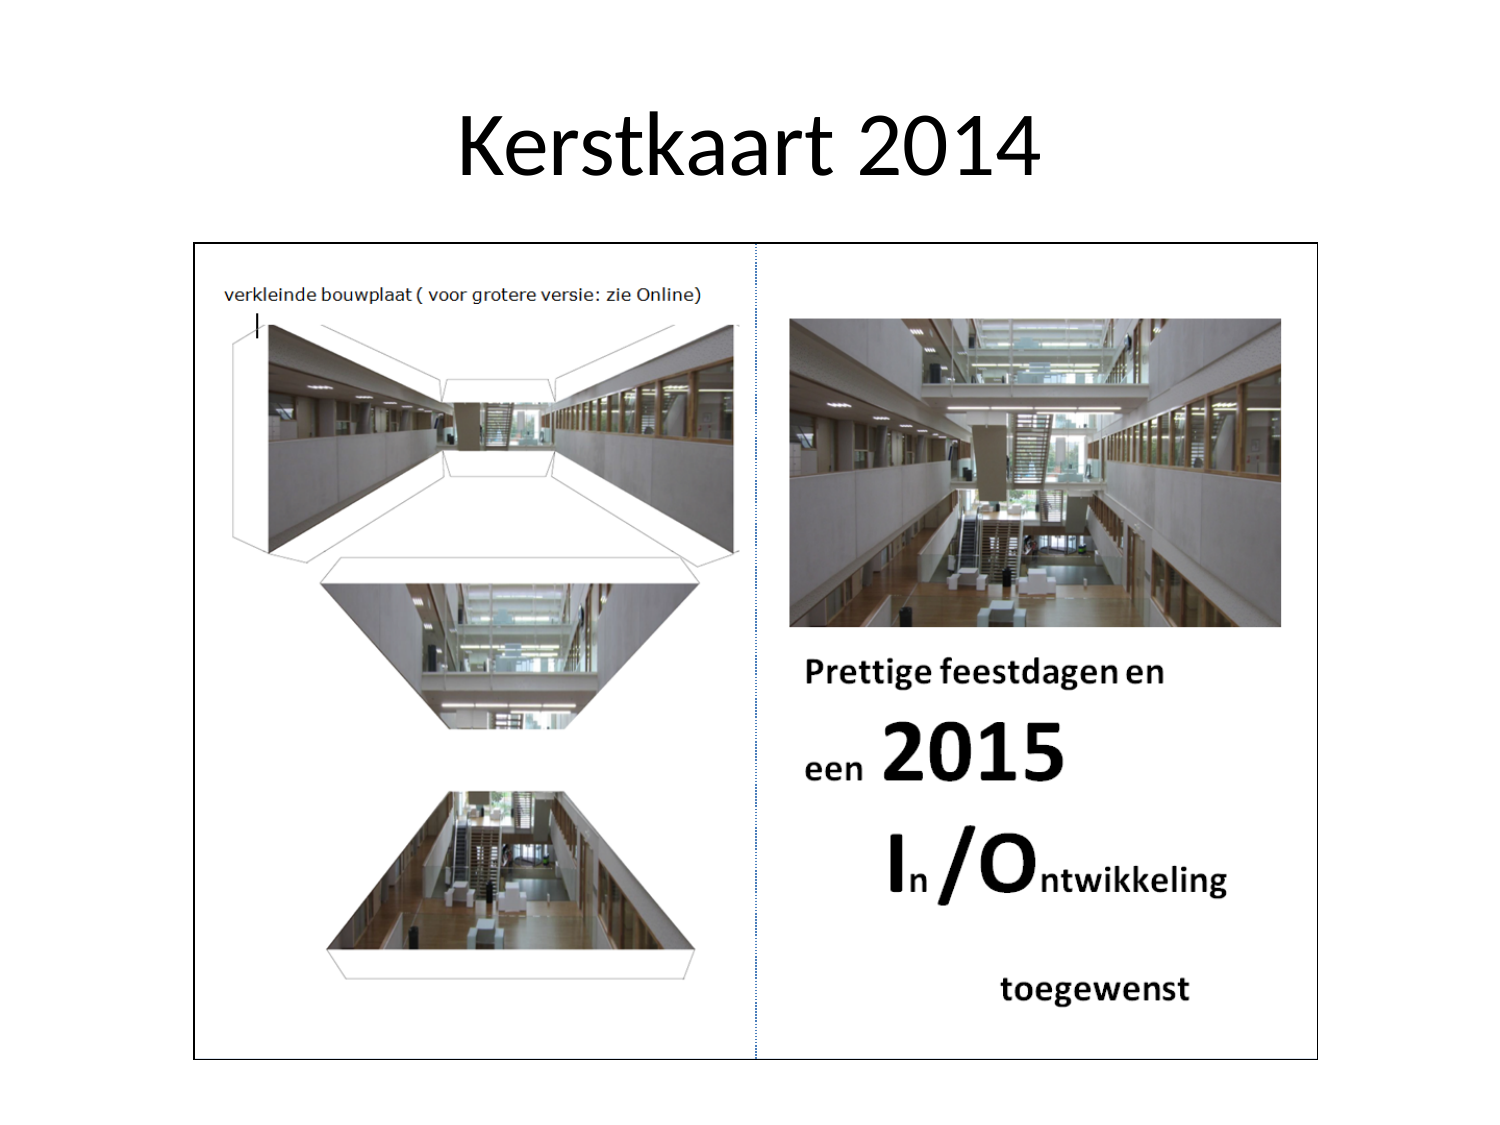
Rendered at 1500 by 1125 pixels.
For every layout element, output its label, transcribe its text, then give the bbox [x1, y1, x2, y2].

title Kerstkaart 2014 [75, 45, 1425, 233]
picture [757, 243, 1318, 1059]
picture [194, 243, 755, 1059]
